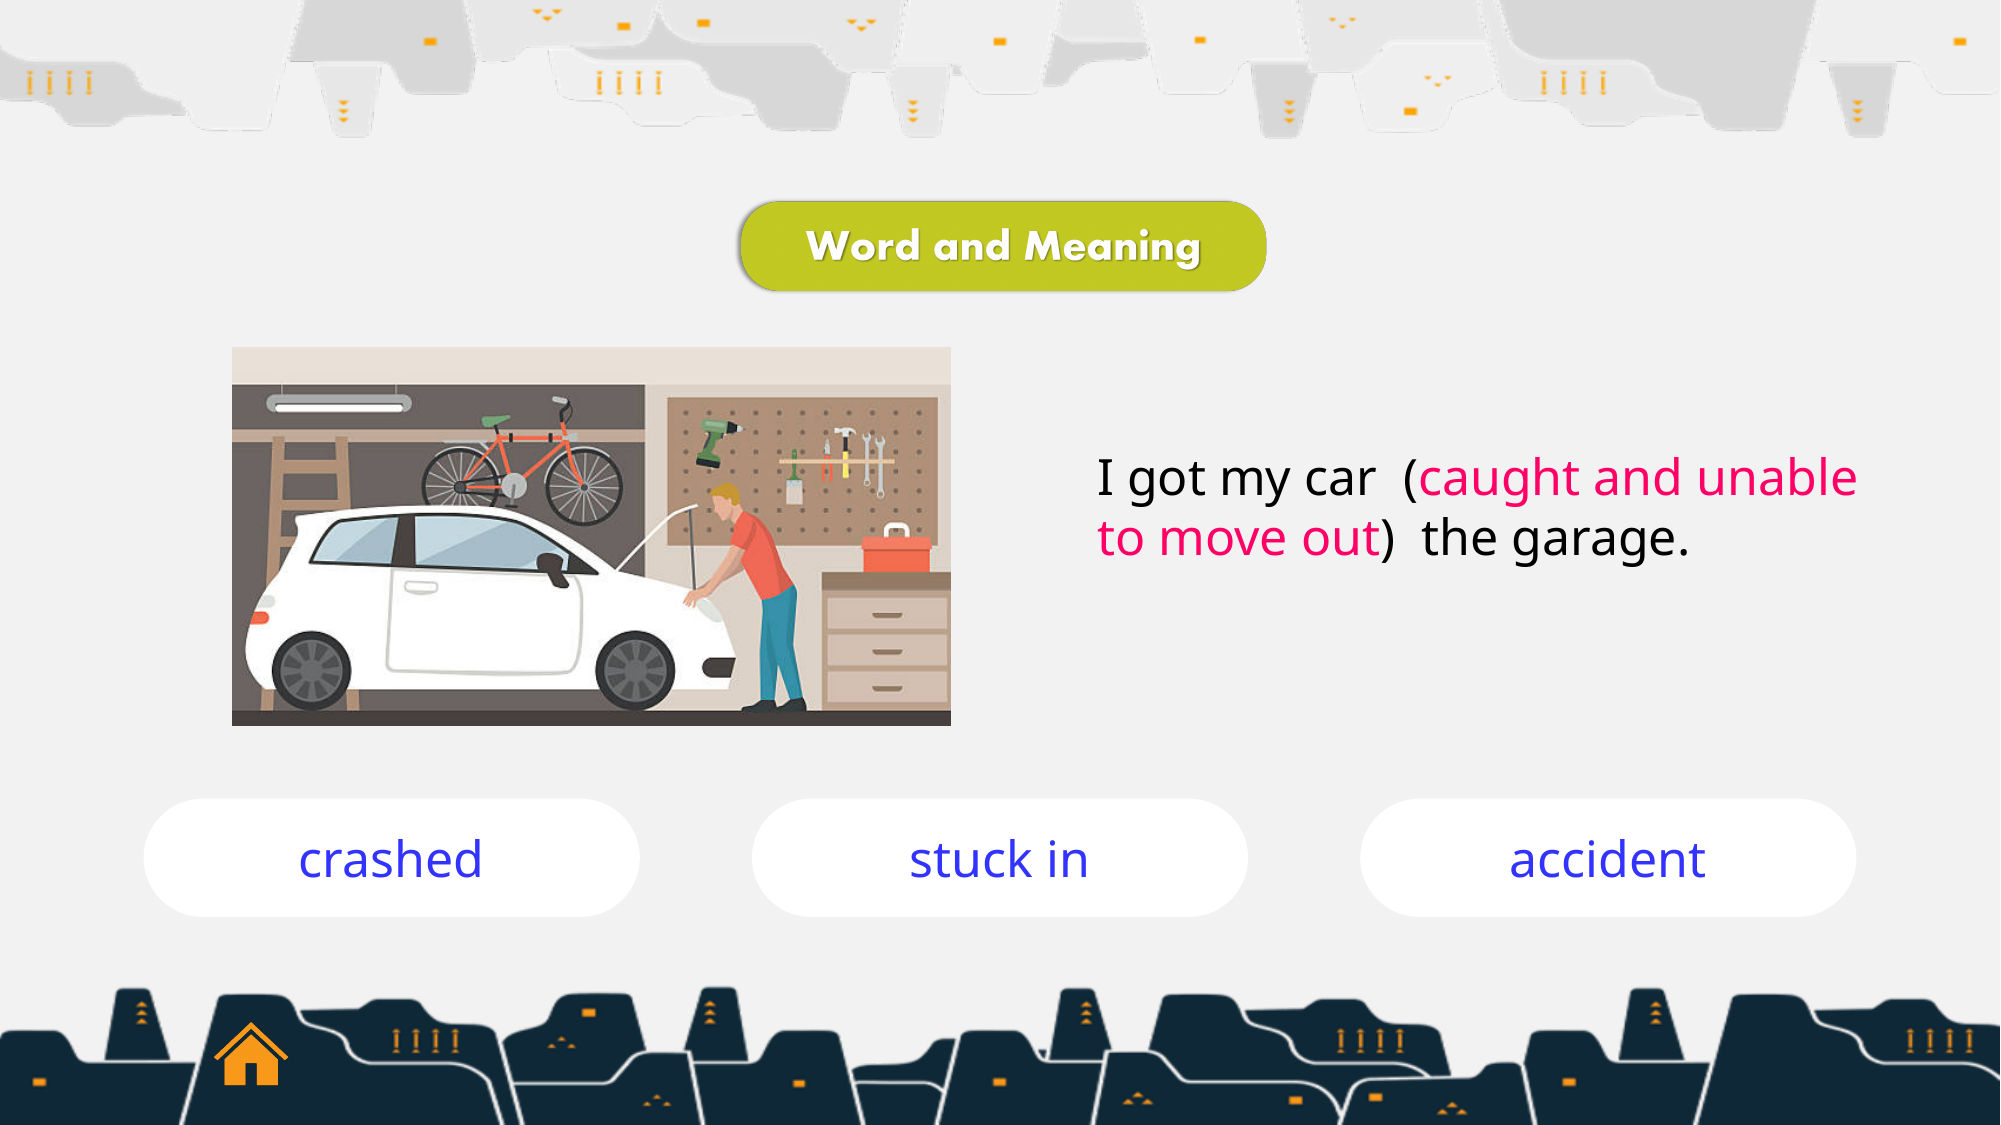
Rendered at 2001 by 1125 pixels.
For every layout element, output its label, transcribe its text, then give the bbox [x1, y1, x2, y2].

text_box I got my car (caught and unable to move out) the garage. [1082, 437, 1898, 573]
text_box stuck in [751, 798, 1249, 917]
picture [0, 970, 2000, 1125]
text_box accident [1360, 798, 1857, 917]
text_box crashed [143, 798, 640, 917]
picture [0, 0, 2000, 161]
picture [732, 196, 1268, 308]
picture [231, 347, 951, 726]
